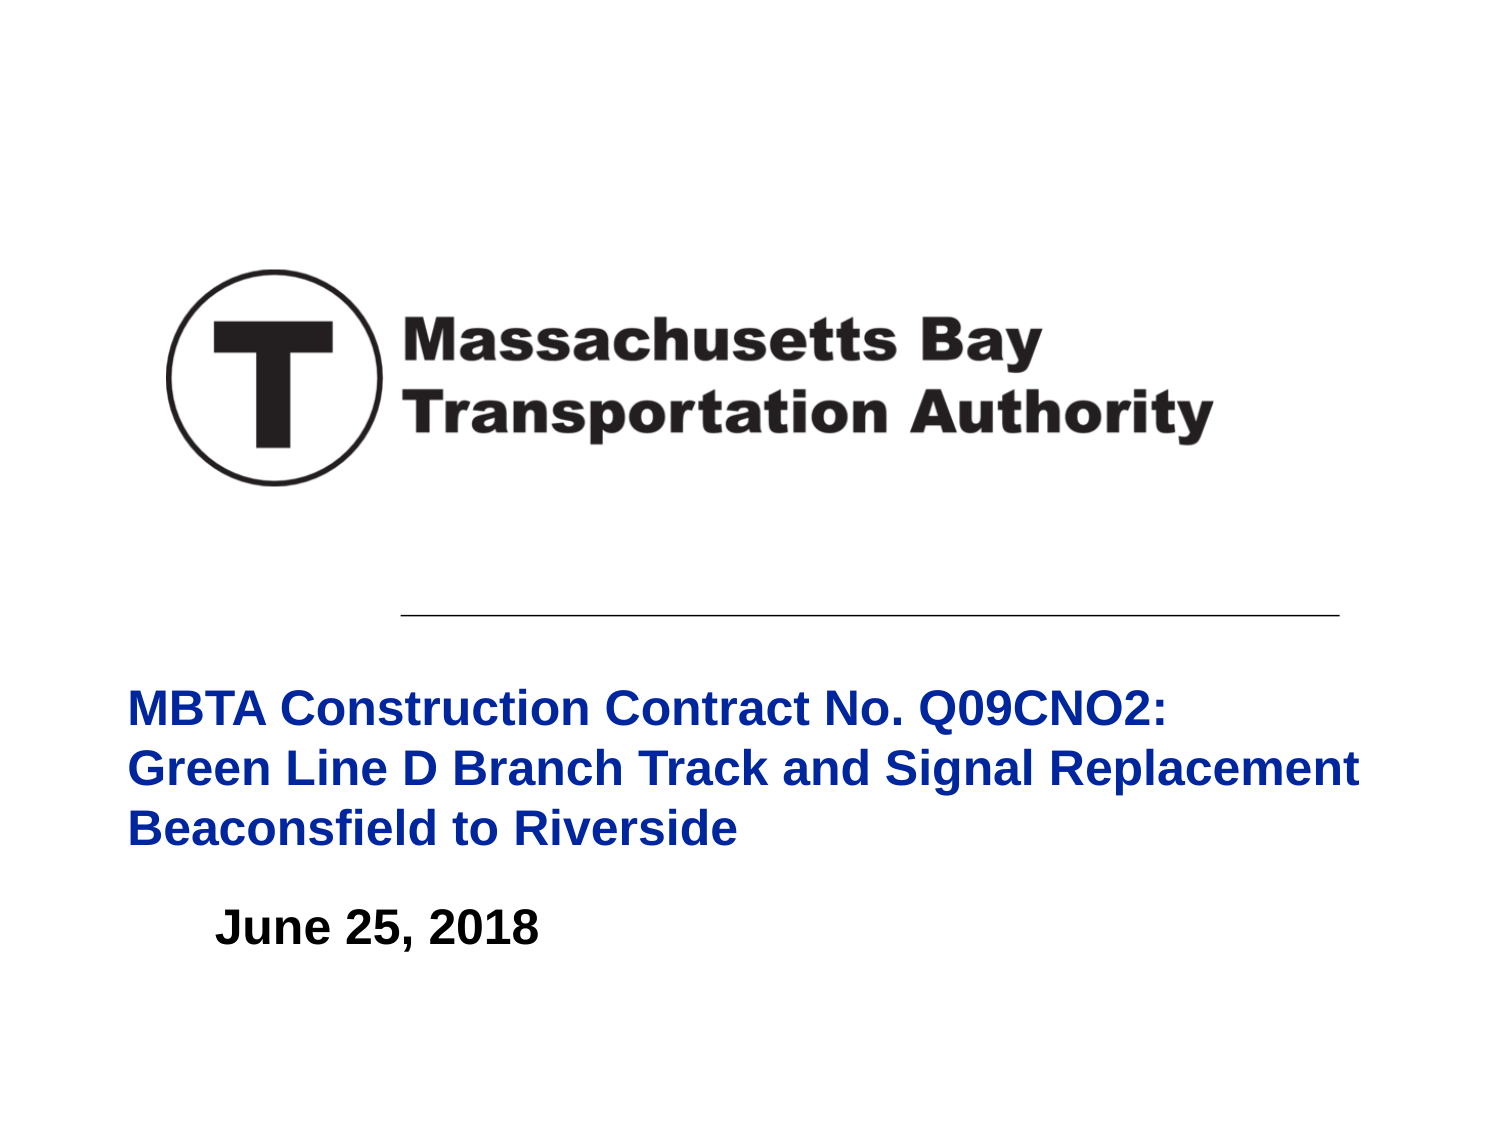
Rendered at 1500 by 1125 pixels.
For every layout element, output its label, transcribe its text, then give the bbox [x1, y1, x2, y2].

picture [166, 256, 1214, 494]
list June 25, 2018 [200, 887, 750, 963]
title MBTA Construction Contract No. Q09CNO2: Green Line D Branch Track and Signal Replacement Beaconsfield to Riverside [112, 739, 1400, 863]
